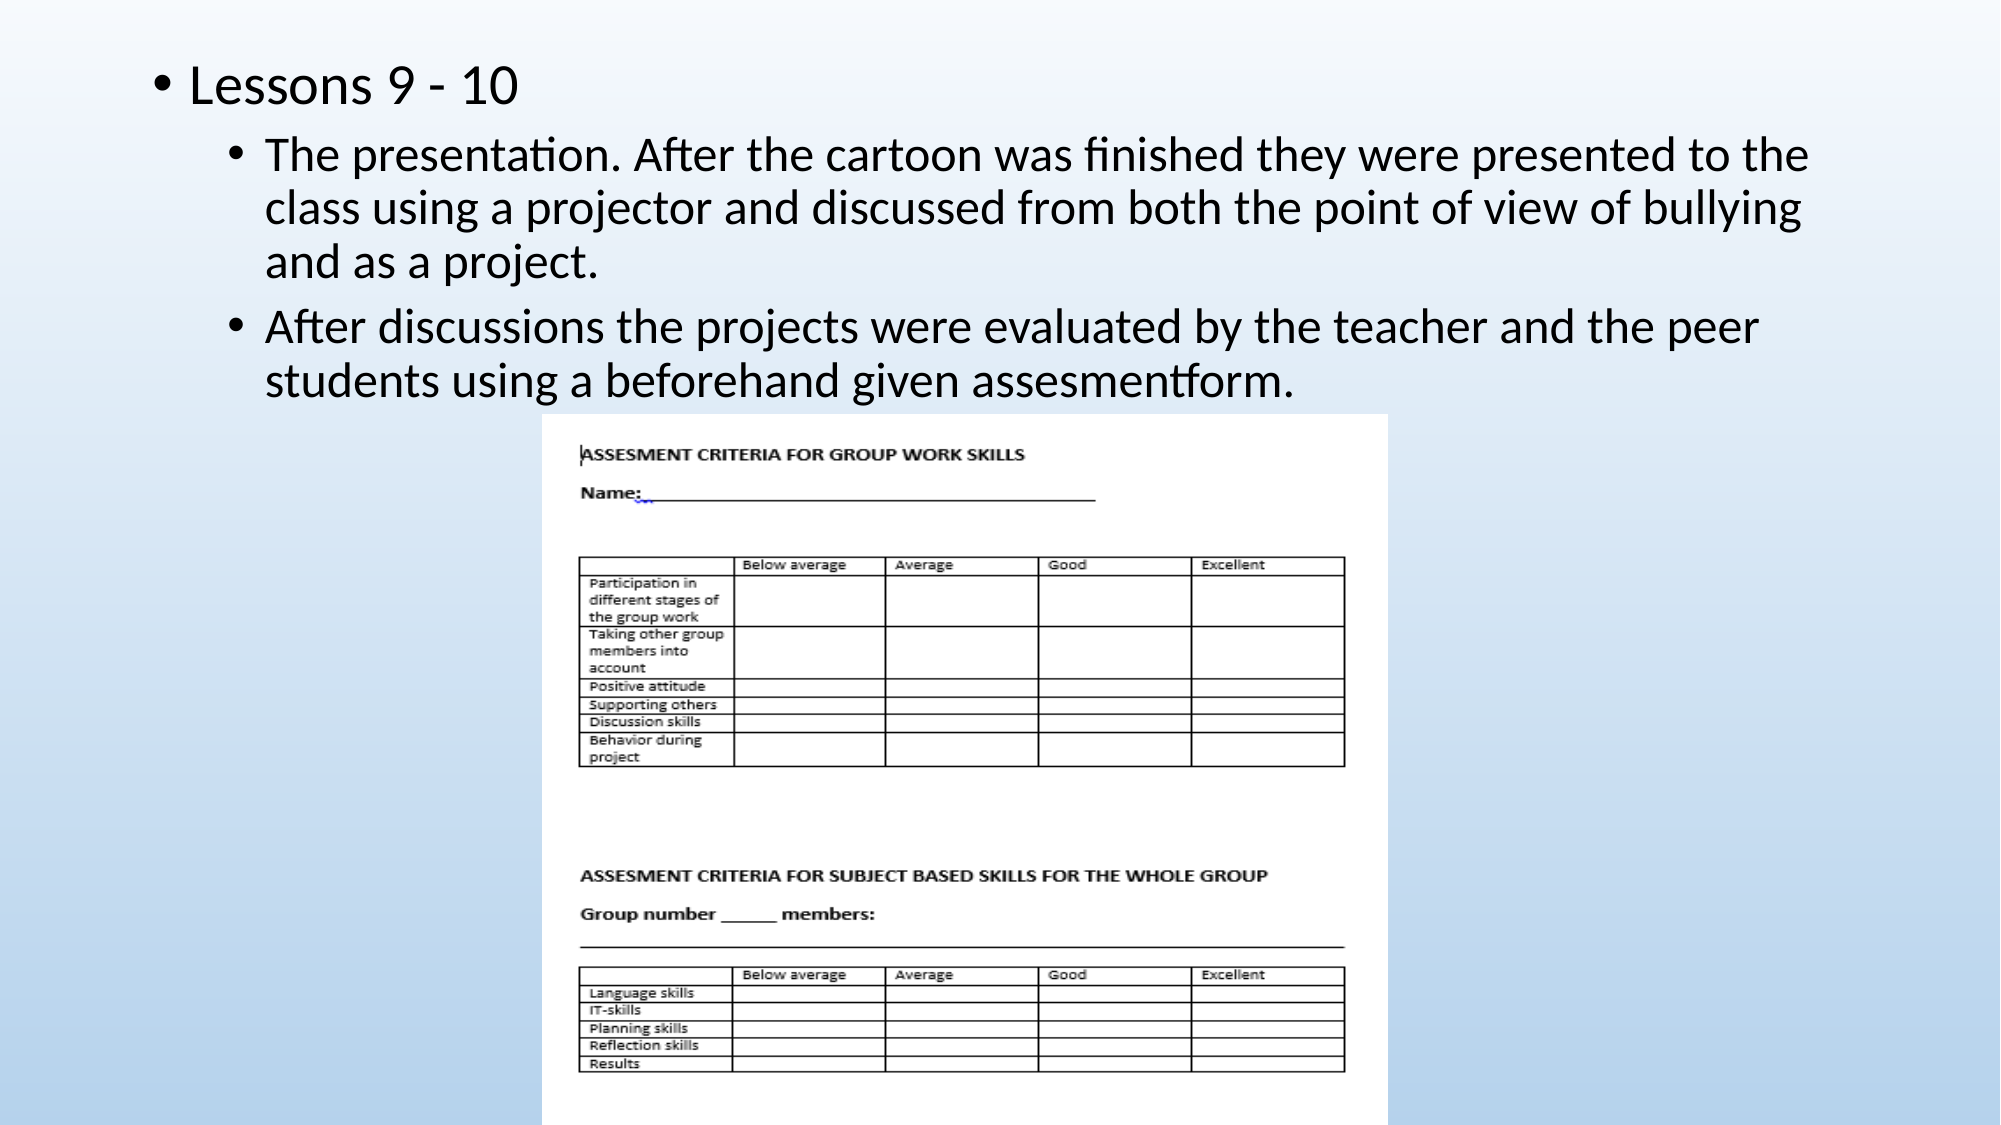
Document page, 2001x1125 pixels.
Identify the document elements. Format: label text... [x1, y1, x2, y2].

list Lessons 9 - 10 The presentation. After the cartoon was finished they were presented to the class using a projector and discussed from both the point of view of bullying and as a project. After discussions the projects were evaluated by the teacher and the peer students using a beforehand given assesmentform. [137, 47, 1863, 1014]
picture [542, 414, 1388, 1125]
